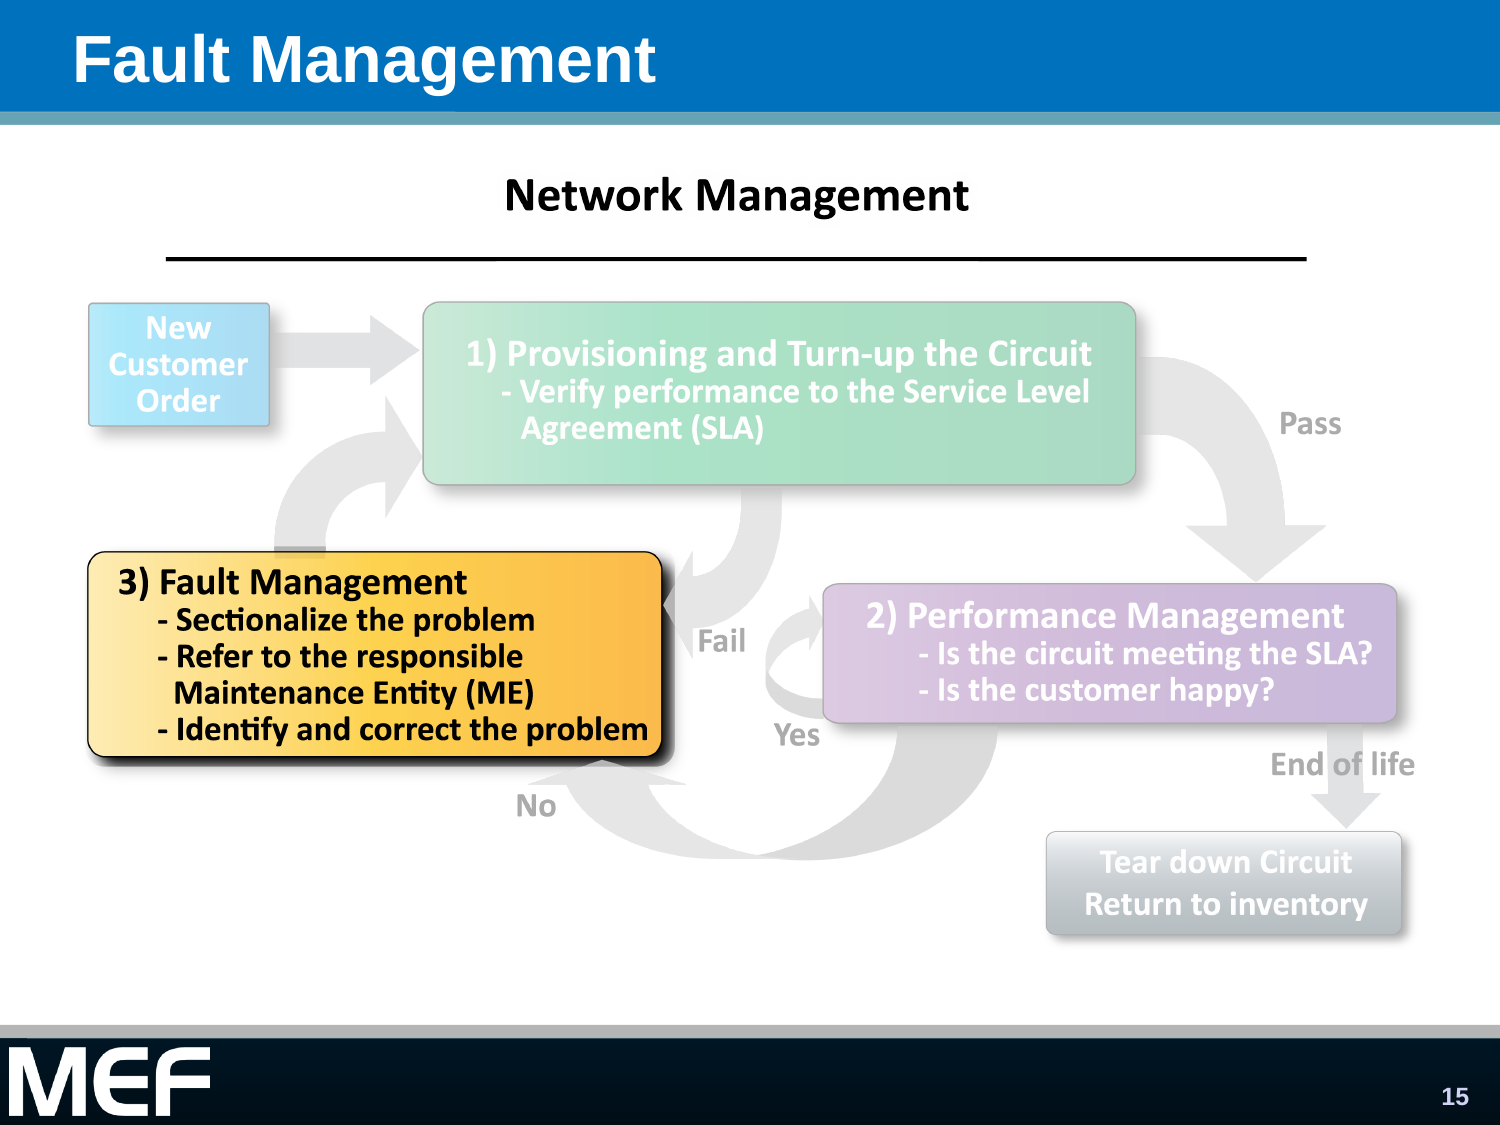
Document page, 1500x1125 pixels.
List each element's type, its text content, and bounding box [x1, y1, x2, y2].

picture [71, 160, 1428, 966]
picture [0, 1039, 1500, 1125]
title Fault Management [0, 0, 1500, 113]
